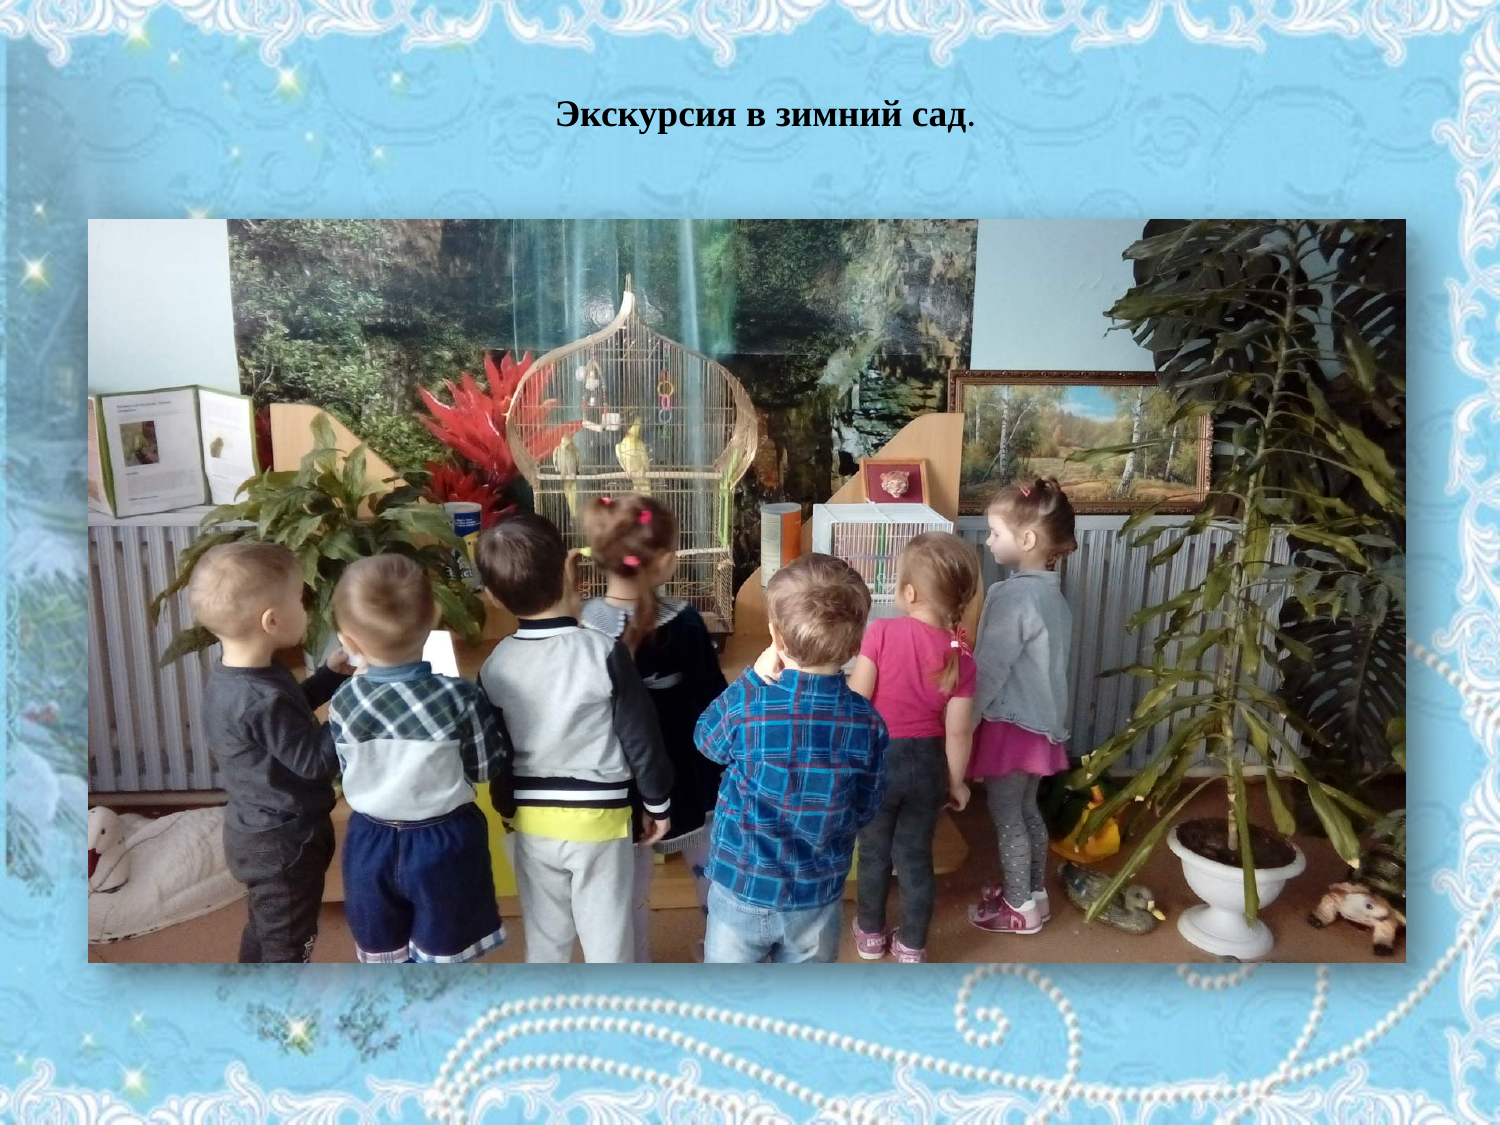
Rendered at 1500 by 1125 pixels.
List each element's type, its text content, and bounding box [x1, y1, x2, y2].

text_box Экскурсия в зимний сад. [539, 82, 1000, 142]
picture [0, 0, 1500, 1125]
